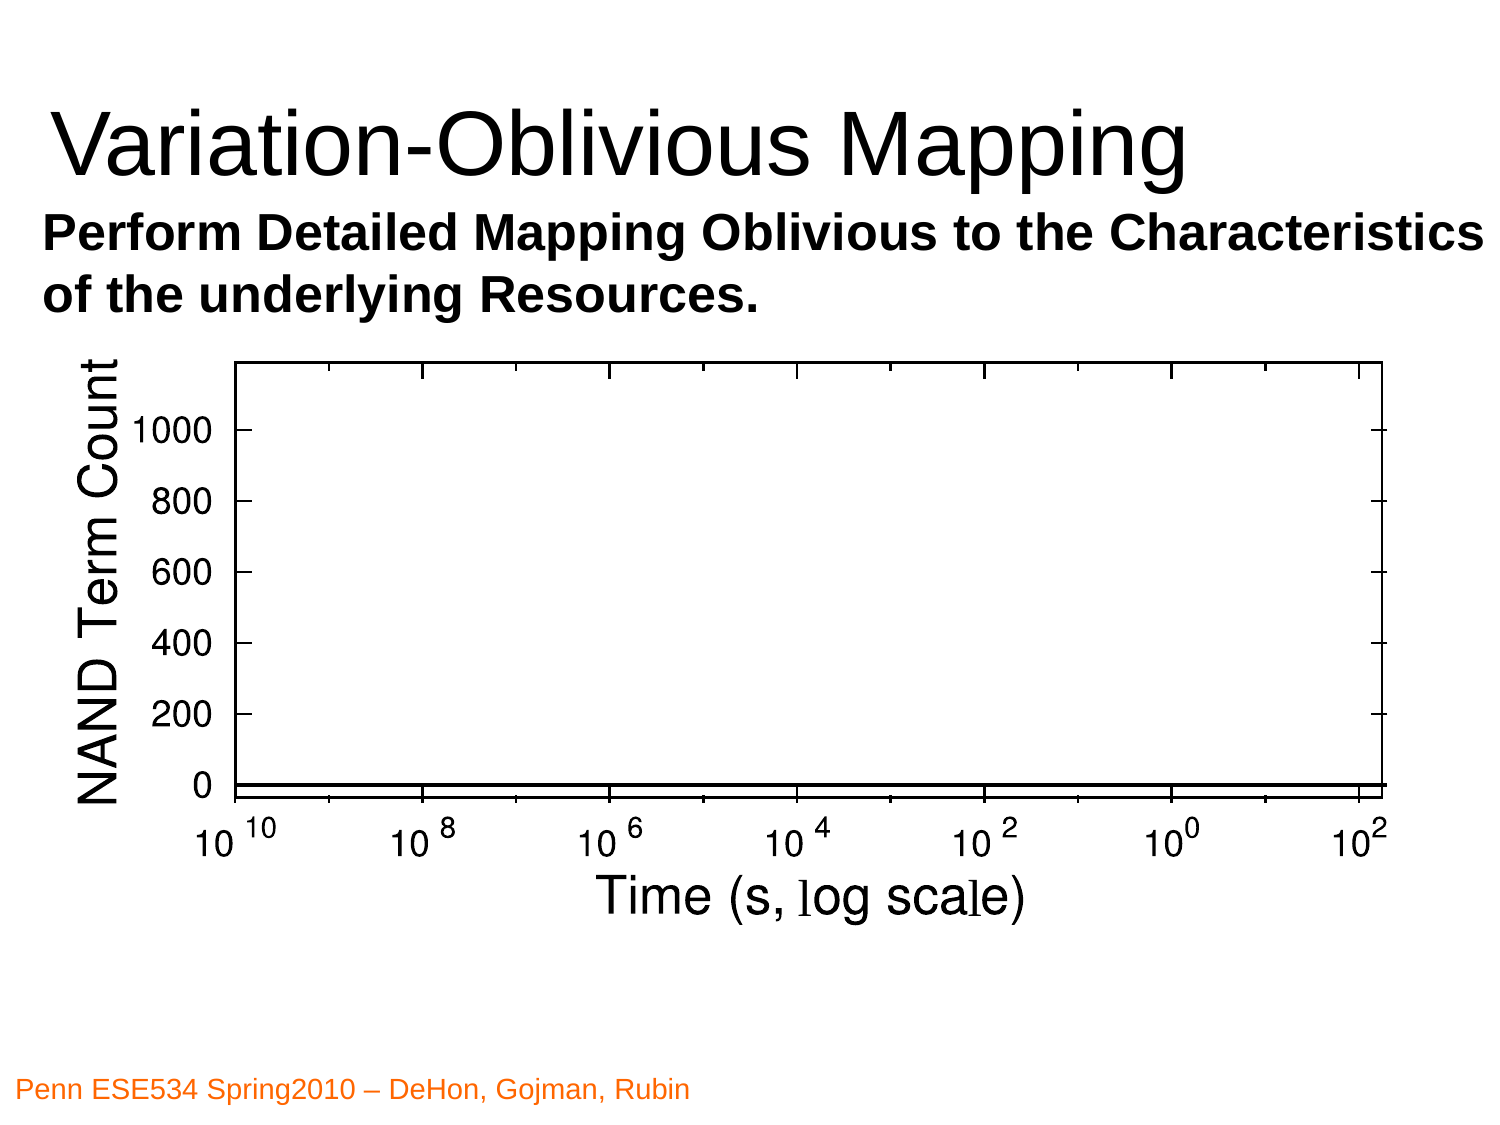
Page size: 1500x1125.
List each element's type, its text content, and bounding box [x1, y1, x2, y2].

title Variation-Oblivious Mapping [34, 37, 1386, 191]
text_box Perform Detailed Mapping Oblivious to the Characteristics of the underlying Resources. [29, 191, 1500, 330]
picture [61, 358, 1400, 934]
slide_number Penn ESE534 Spring2010 – DeHon, Gojman, Rubin [0, 1062, 863, 1125]
